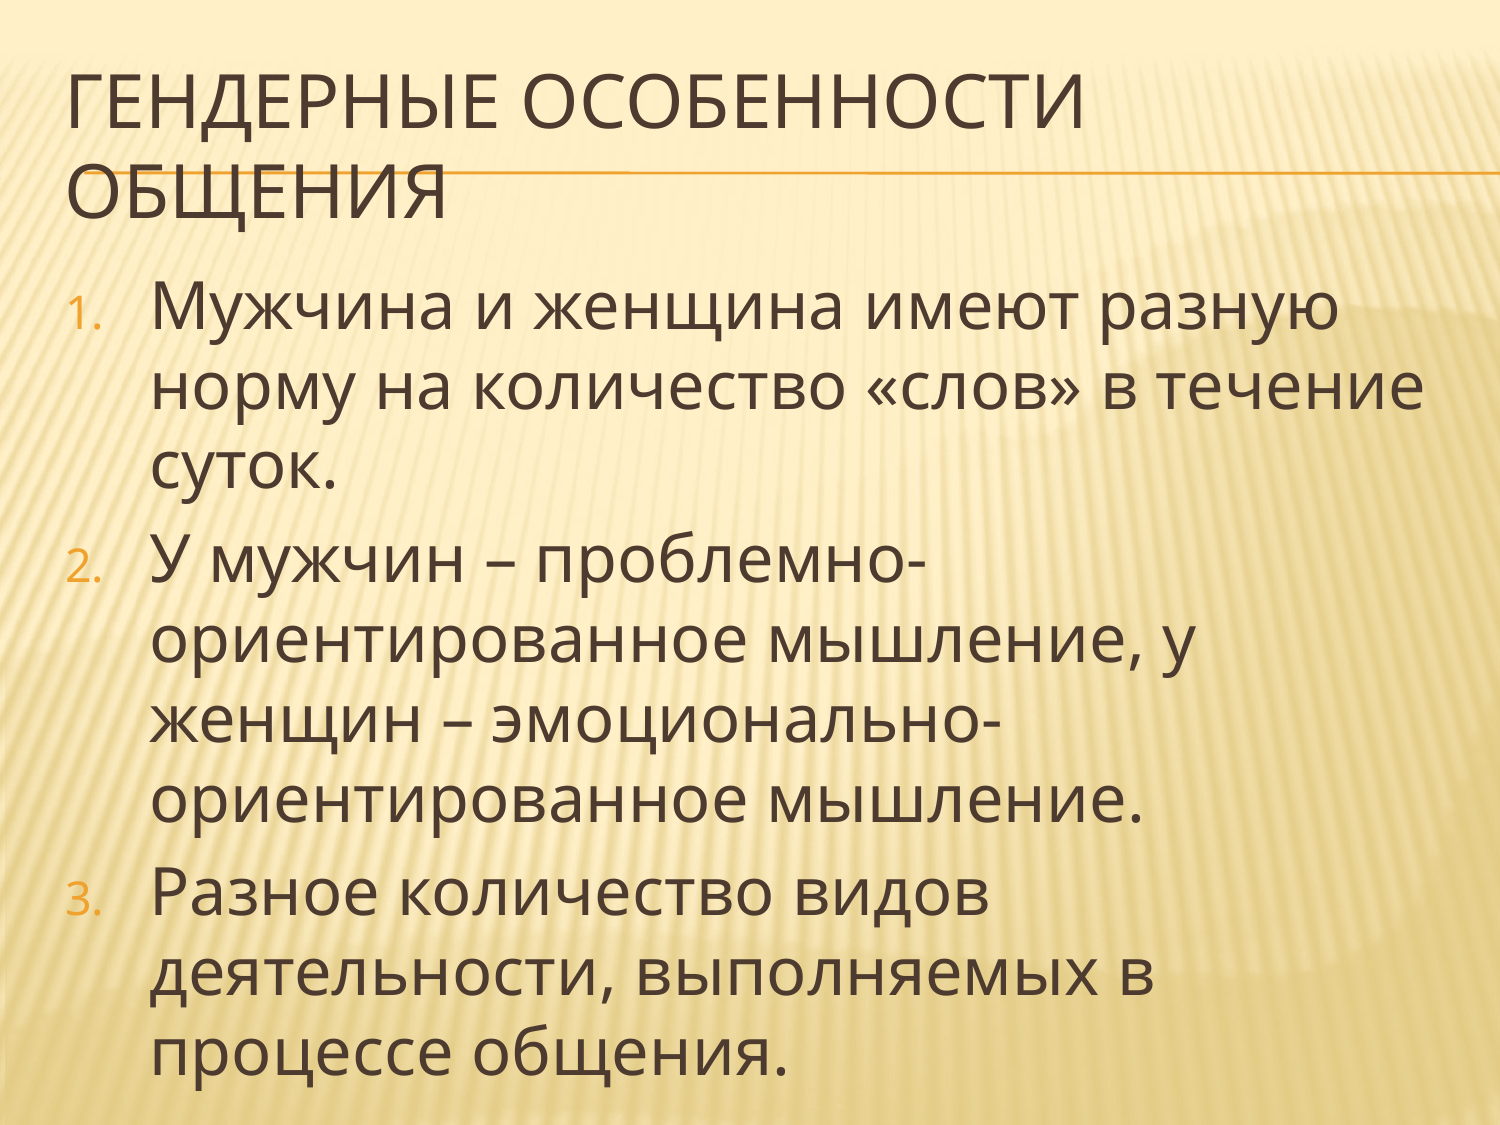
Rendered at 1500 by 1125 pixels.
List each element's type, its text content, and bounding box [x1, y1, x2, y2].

title Гендерные особенности общения [50, 75, 1475, 213]
list Мужчина и женщина имеют разную норму на количество «слов» в течение суток. У мужчин – проблемно-ориентированное мышление, у женщин – эмоционально-ориентированное мышление. Разное количество видов деятельности, выполняемых в процессе общения. [49, 254, 1476, 998]
